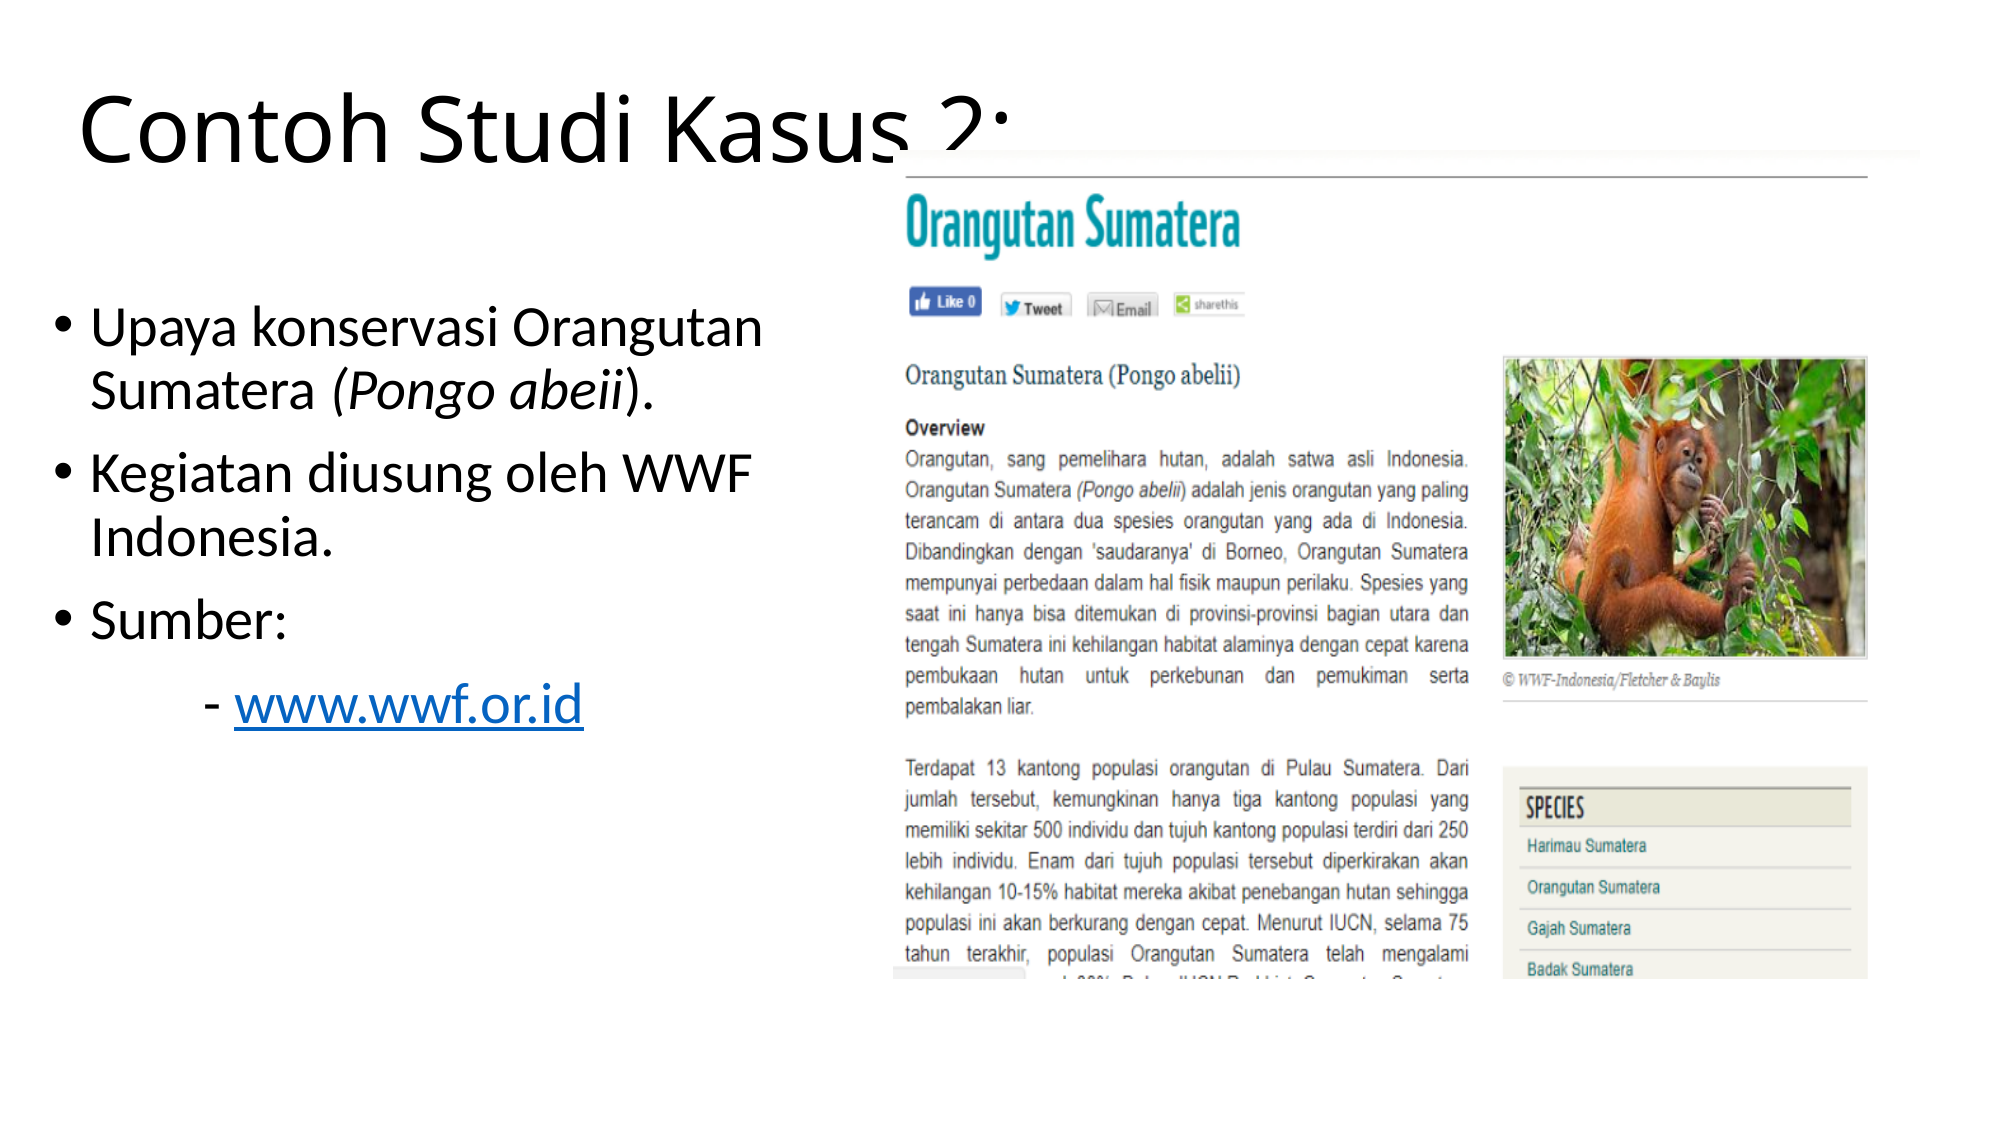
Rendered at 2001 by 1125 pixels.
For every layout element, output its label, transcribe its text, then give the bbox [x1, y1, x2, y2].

title Contoh Studi Kasus 2: [62, 24, 1788, 243]
list Upaya konservasi Orangutan Sumatera (Pongo abeii). Kegiatan diusung oleh WWF Indonesia. Sumber: - www.wwf.or.id [38, 288, 872, 1003]
picture [893, 150, 1920, 979]
